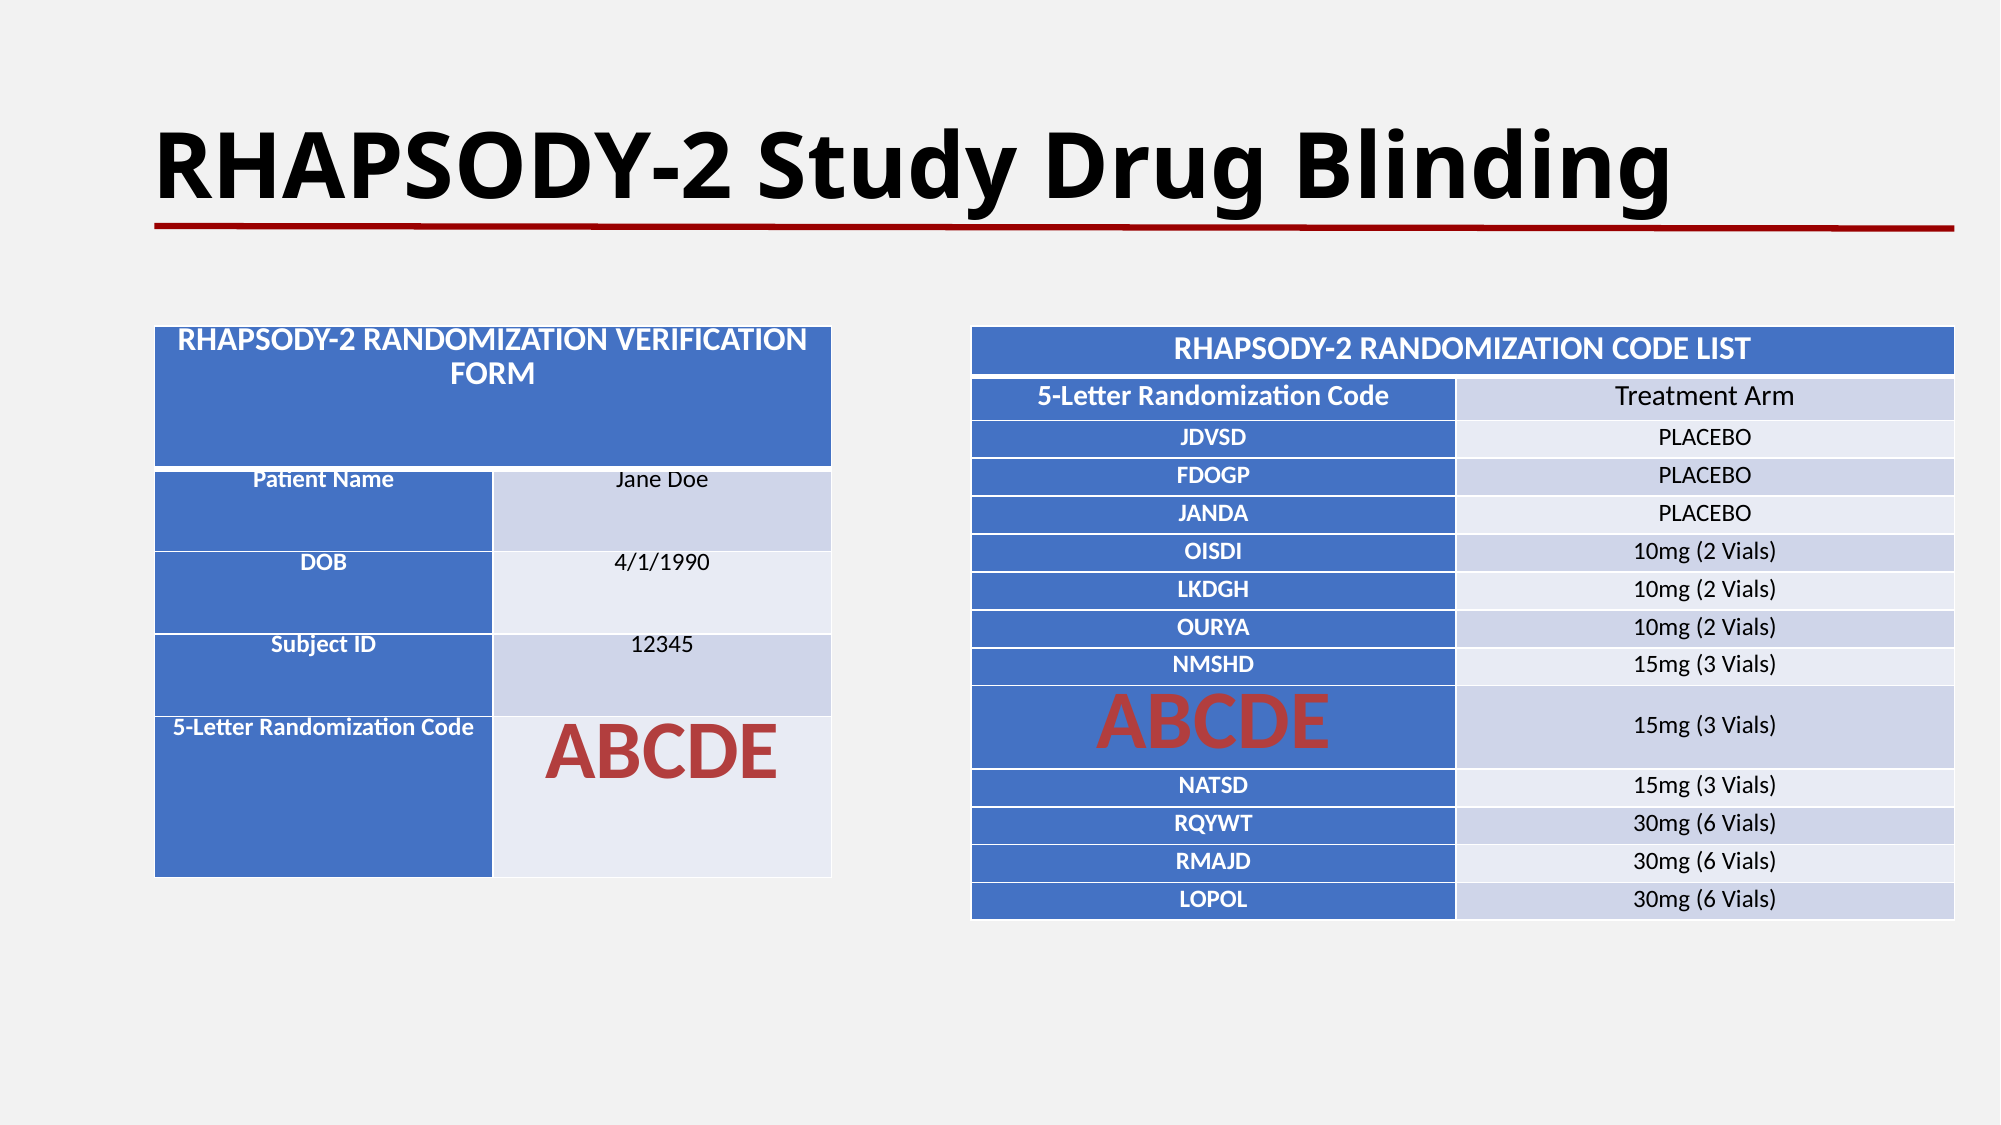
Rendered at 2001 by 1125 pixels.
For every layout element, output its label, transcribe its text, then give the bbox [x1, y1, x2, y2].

table_cell 10mg (2 Vials) [1457, 535, 1954, 571]
table_cell PLACEBO [1457, 459, 1954, 495]
table_cell Patient Name [155, 472, 492, 551]
table_cell 5-Letter Randomization Code [972, 379, 1455, 420]
title RHAPSODY-2 Study Drug Blinding [137, 59, 1863, 278]
table_cell OURYA [972, 611, 1455, 647]
table_cell RQYWT [972, 808, 1455, 844]
table_cell NATSD [972, 770, 1455, 806]
table_cell 30mg (6 Vials) [1457, 883, 1954, 919]
table_cell 10mg (2 Vials) [1457, 573, 1954, 609]
table_cell LKDGH [972, 573, 1455, 609]
table_cell PLACEBO [1457, 421, 1954, 457]
table_cell DOB [155, 552, 492, 633]
table_cell LOPOL [972, 883, 1455, 919]
table_cell 30mg (6 Vials) [1457, 808, 1954, 844]
table_cell 12345 [494, 635, 831, 716]
table_cell NMSHD [972, 649, 1455, 685]
table_cell 15mg (3 Vials) [1457, 770, 1954, 806]
table_cell Jane Doe [494, 472, 831, 551]
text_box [154, 225, 1955, 229]
table_cell 15mg (3 Vials) [1457, 686, 1954, 768]
table_cell 15mg (3 Vials) [1457, 649, 1954, 685]
table_cell 4/1/1990 [494, 552, 831, 633]
table_cell JANDA [972, 497, 1455, 533]
table_cell 10mg (2 Vials) [1457, 611, 1954, 647]
table_cell Treatment Arm [1457, 379, 1954, 420]
table_cell ABCDE [972, 686, 1455, 768]
table_cell Subject ID [155, 635, 492, 716]
table_cell RMAJD [972, 845, 1455, 882]
table_cell JDVSD [972, 421, 1455, 457]
table_cell ABCDE [494, 717, 831, 877]
table_cell 5-Letter Randomization Code [155, 717, 492, 877]
table_header RHAPSODY-2 RANDOMIZATION CODE LIST [972, 327, 1954, 374]
table_cell OISDI [972, 535, 1455, 571]
table_cell PLACEBO [1457, 497, 1954, 533]
table_cell 30mg (6 Vials) [1457, 845, 1954, 882]
table_header RHAPSODY-2 RANDOMIZATION VERIFICATION FORM [155, 327, 831, 466]
table_cell FDOGP [972, 459, 1455, 495]
